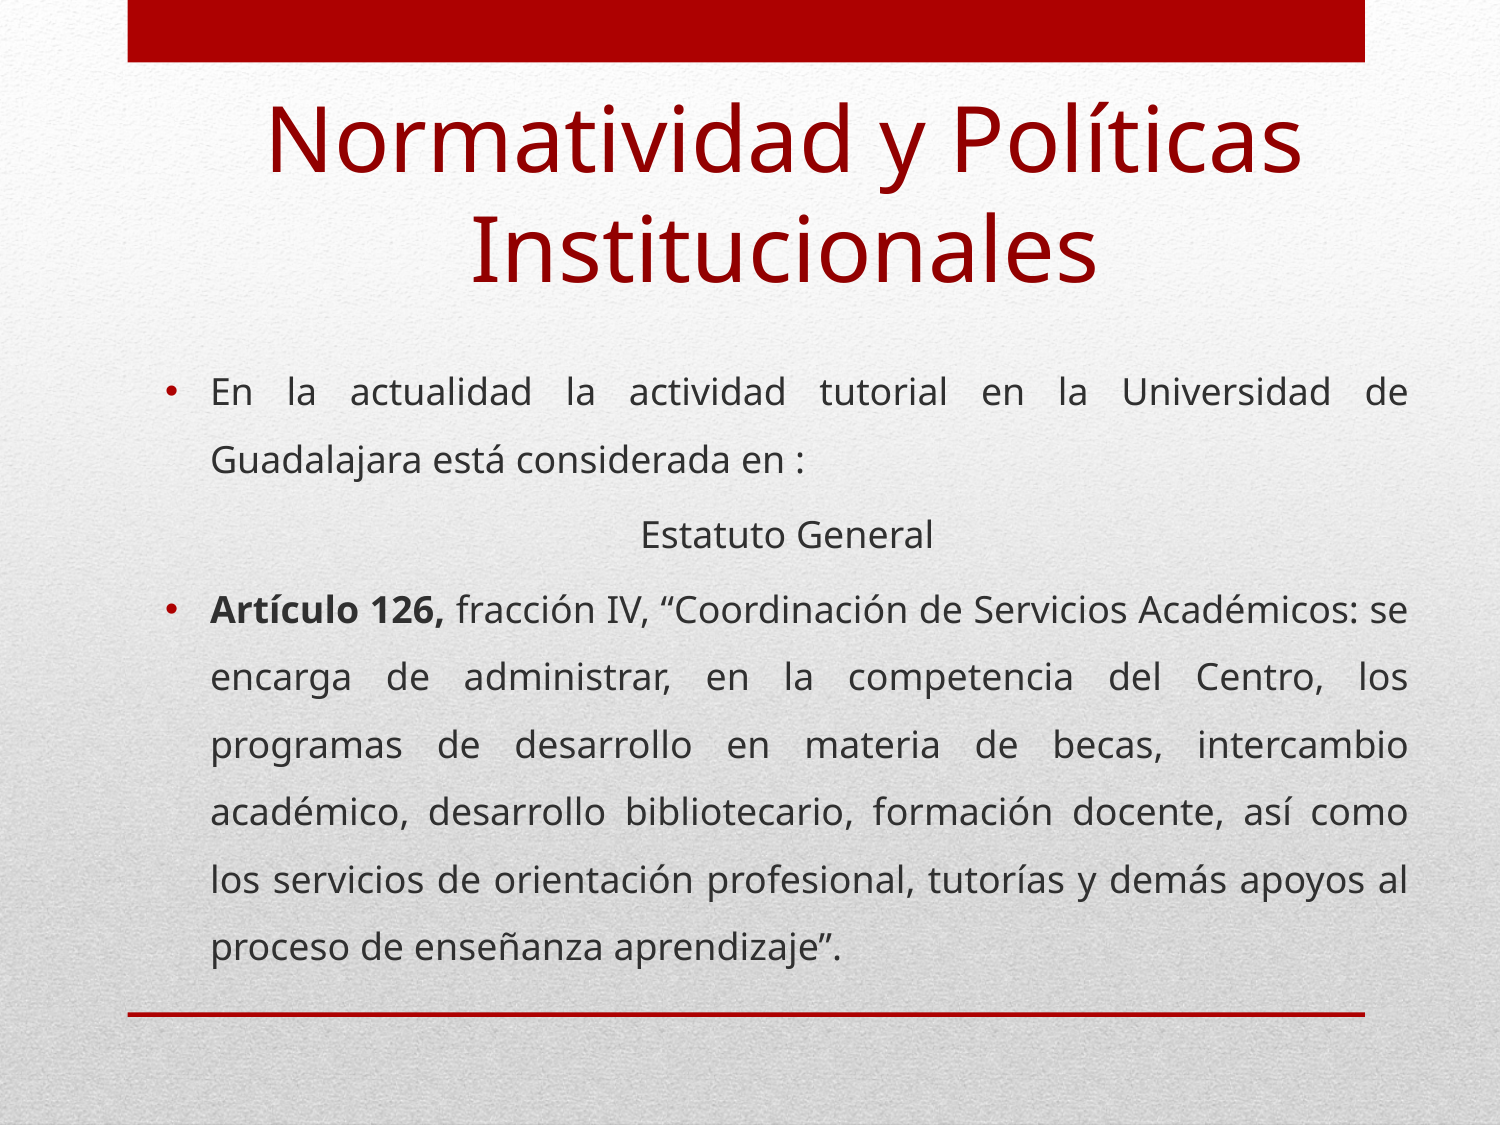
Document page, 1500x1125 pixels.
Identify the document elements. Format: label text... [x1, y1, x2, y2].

title Normatividad y Políticas Institucionales [147, 125, 1423, 309]
list En la actualidad la actividad tutorial en la Universidad de Guadalajara está considerada en : Estatuto General Artículo 126, fracción IV, “Coordinación de Servicios Académicos: se encarga de administrar, en la competencia del Centro, los programas de desarrollo en materia de becas, intercambio académico, desarrollo bibliotecario, formación docente, así como los servicios de orientación profesional, tutorías y demás apoyos al proceso de enseñanza aprendizaje”. [150, 314, 1425, 1000]
